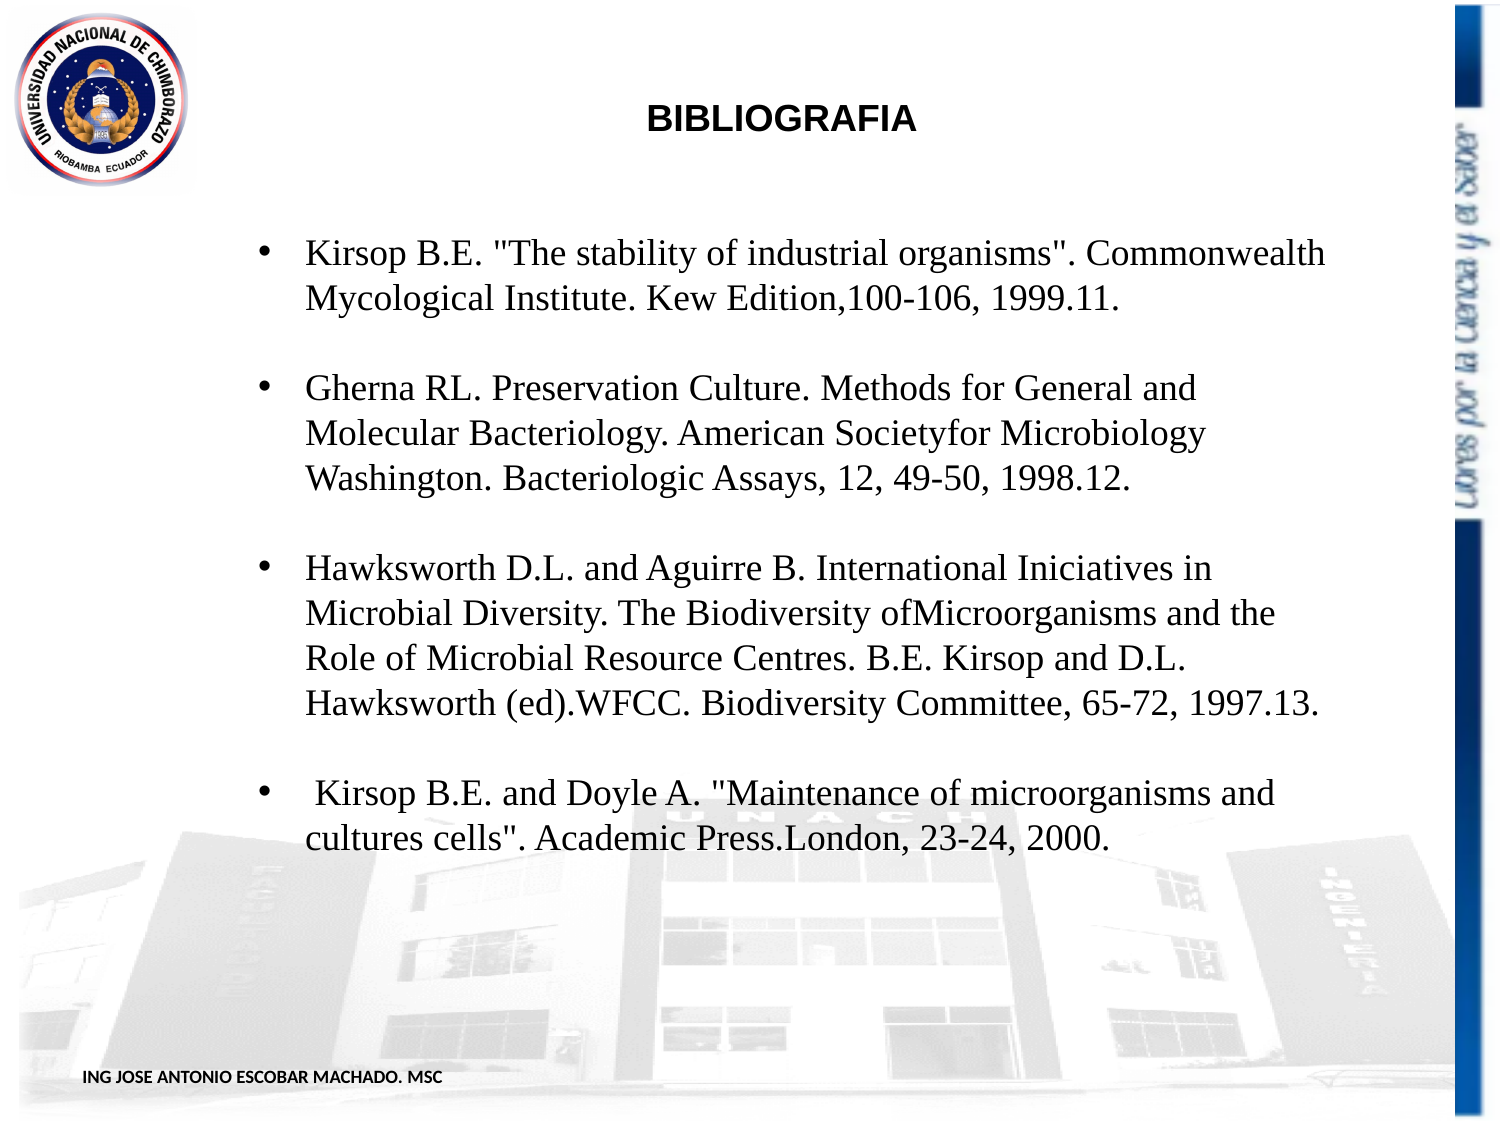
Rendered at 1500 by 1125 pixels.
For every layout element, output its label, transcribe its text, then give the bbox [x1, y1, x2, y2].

text_box BIBLIOGRAFIA [631, 86, 949, 146]
text_box Kirsop B.E. "The stability of industrial organisms". Commonwealth Mycological Institute. Kew Edition,100-106, 1999.11. Gherna RL. Preservation Culture. Methods for General and Molecular Bacteriology. American Societyfor Microbiology Washington. Bacteriologic Assays, 12, 49-50, 1998.12. Hawksworth D.L. and Aguirre B. International Iniciatives in Microbial Diversity. The Biodiversity ofMicroorganisms and the Role of Microbial Resource Centres. B.E. Kirsop and D.L. Hawksworth (ed).WFCC. Biodiversity Committee, 65-72, 1997.13. Kirsop B.E. and Doyle A. "Maintenance of microorganisms and cultures cells". Academic Press.London, 23-24, 2000. [243, 220, 1365, 727]
picture [4, 4, 1500, 1121]
picture [4, 4, 198, 198]
